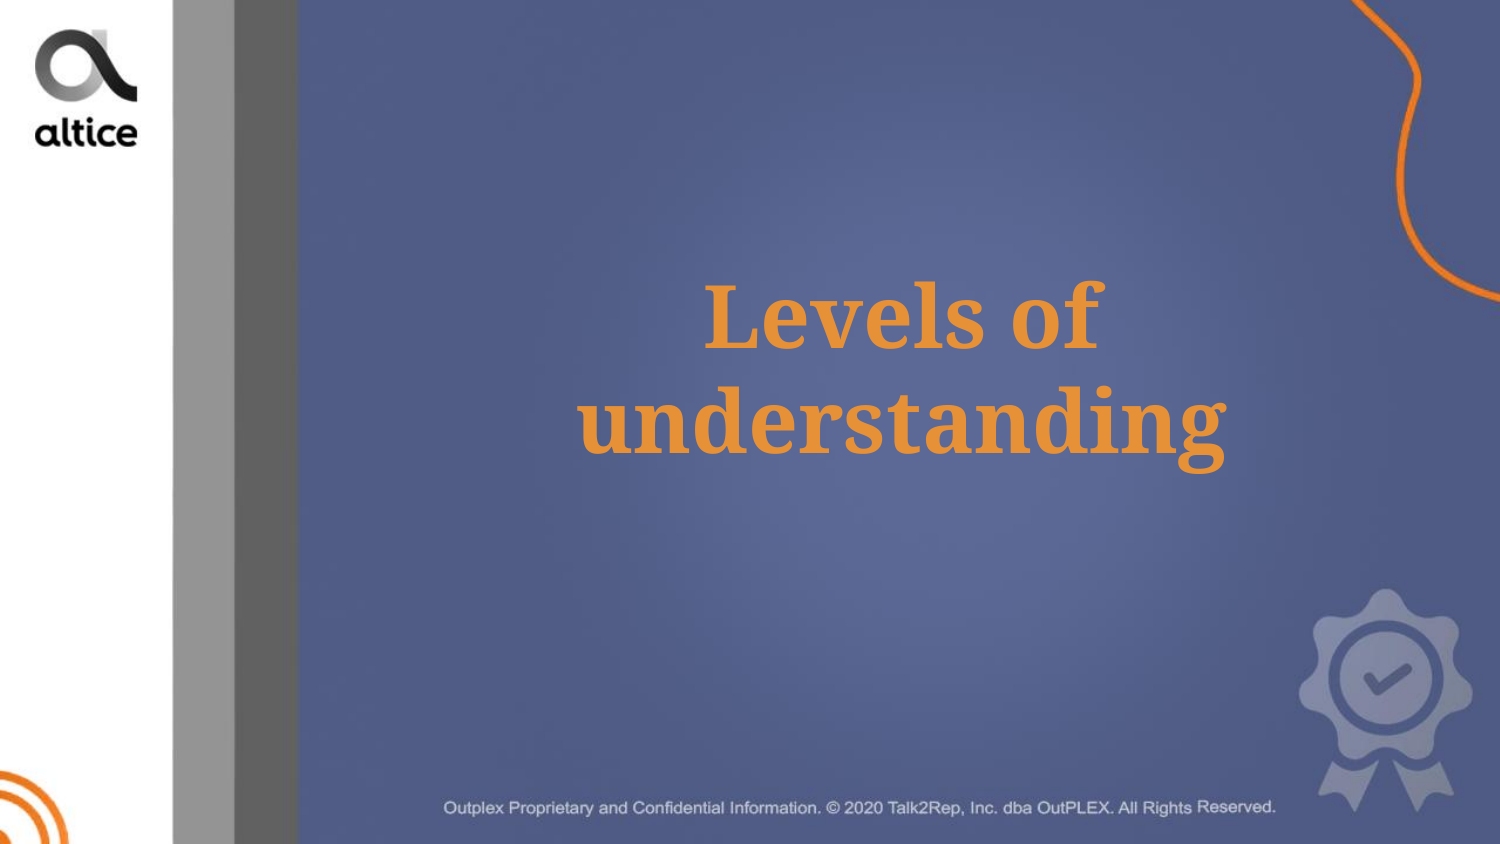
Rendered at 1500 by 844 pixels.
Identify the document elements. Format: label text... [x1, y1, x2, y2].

picture [0, 0, 1500, 844]
title Levels of understanding [414, 245, 1388, 598]
